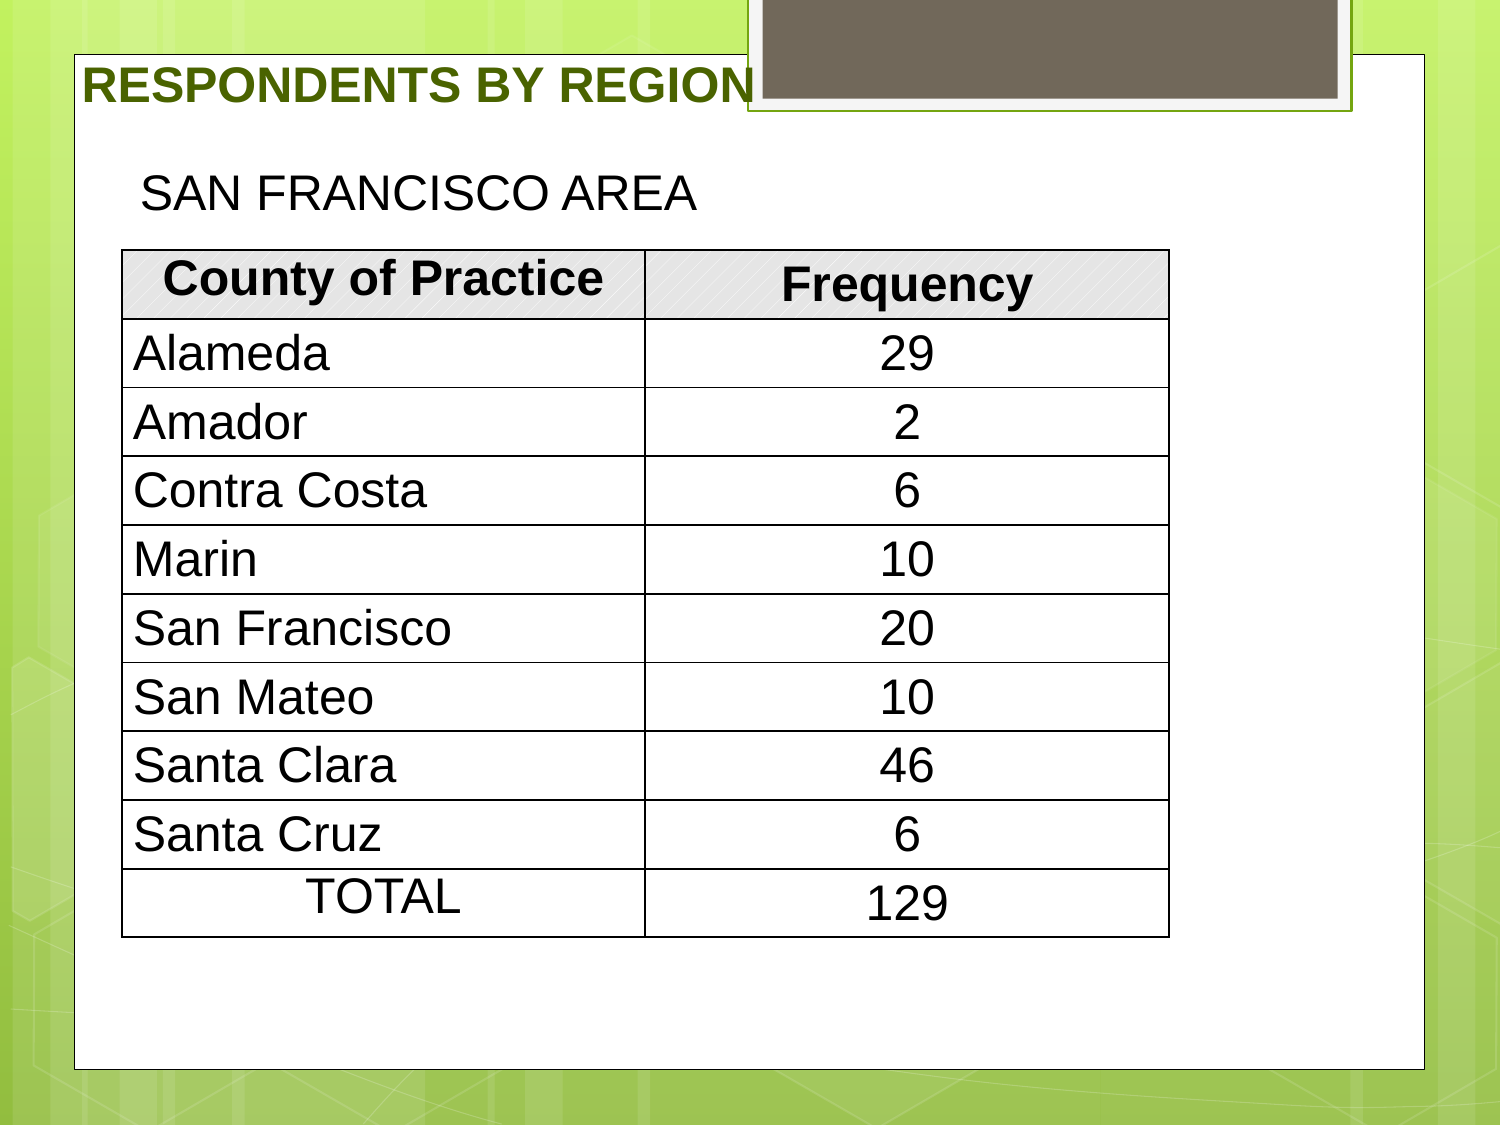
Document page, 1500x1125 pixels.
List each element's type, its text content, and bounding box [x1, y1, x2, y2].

table_cell Santa Clara [123, 732, 644, 799]
table_cell 20 [646, 595, 1168, 662]
table_cell 6 [646, 801, 1168, 868]
table_cell Alameda [123, 320, 644, 387]
table_cell 29 [646, 320, 1168, 387]
table_cell 46 [646, 732, 1168, 799]
table_cell 6 [646, 457, 1168, 524]
table_cell Marin [123, 526, 644, 593]
table_cell Amador [123, 388, 644, 455]
table_header County of Practice [123, 251, 644, 318]
table_header Frequency [646, 251, 1168, 318]
table_cell 129 [646, 870, 1168, 936]
table_cell 10 [646, 663, 1168, 730]
table_cell 10 [646, 526, 1168, 593]
table_cell TOTAL [123, 870, 644, 936]
table_cell Santa Cruz [123, 801, 644, 868]
table_cell San Francisco [123, 595, 644, 662]
table_cell 2 [646, 388, 1168, 455]
table_cell San Mateo [123, 663, 644, 730]
text_box SAN FRANCISCO AREA [124, 152, 713, 273]
text_box RESPONDENTS BY REGION [62, 62, 775, 121]
table_cell Contra Costa [123, 457, 644, 524]
